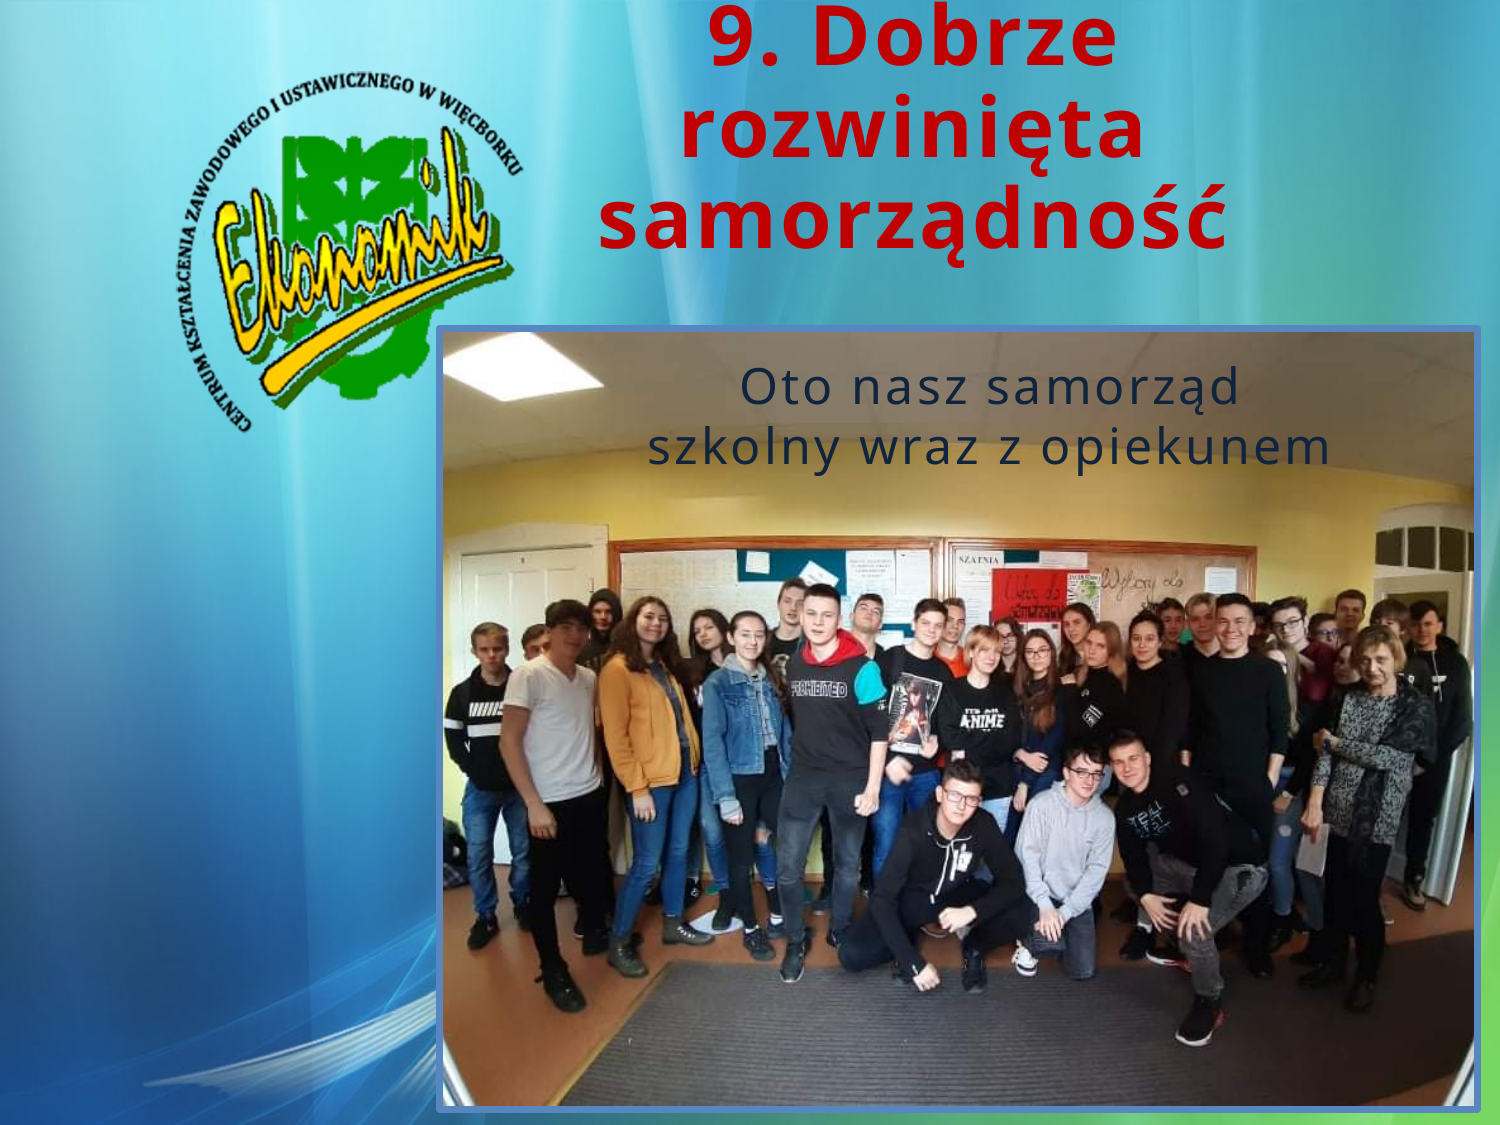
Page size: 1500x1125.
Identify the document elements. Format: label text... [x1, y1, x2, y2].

title 9. Dobrze rozwinięta samorządność [476, 45, 1353, 303]
picture [0, 0, 1500, 1125]
